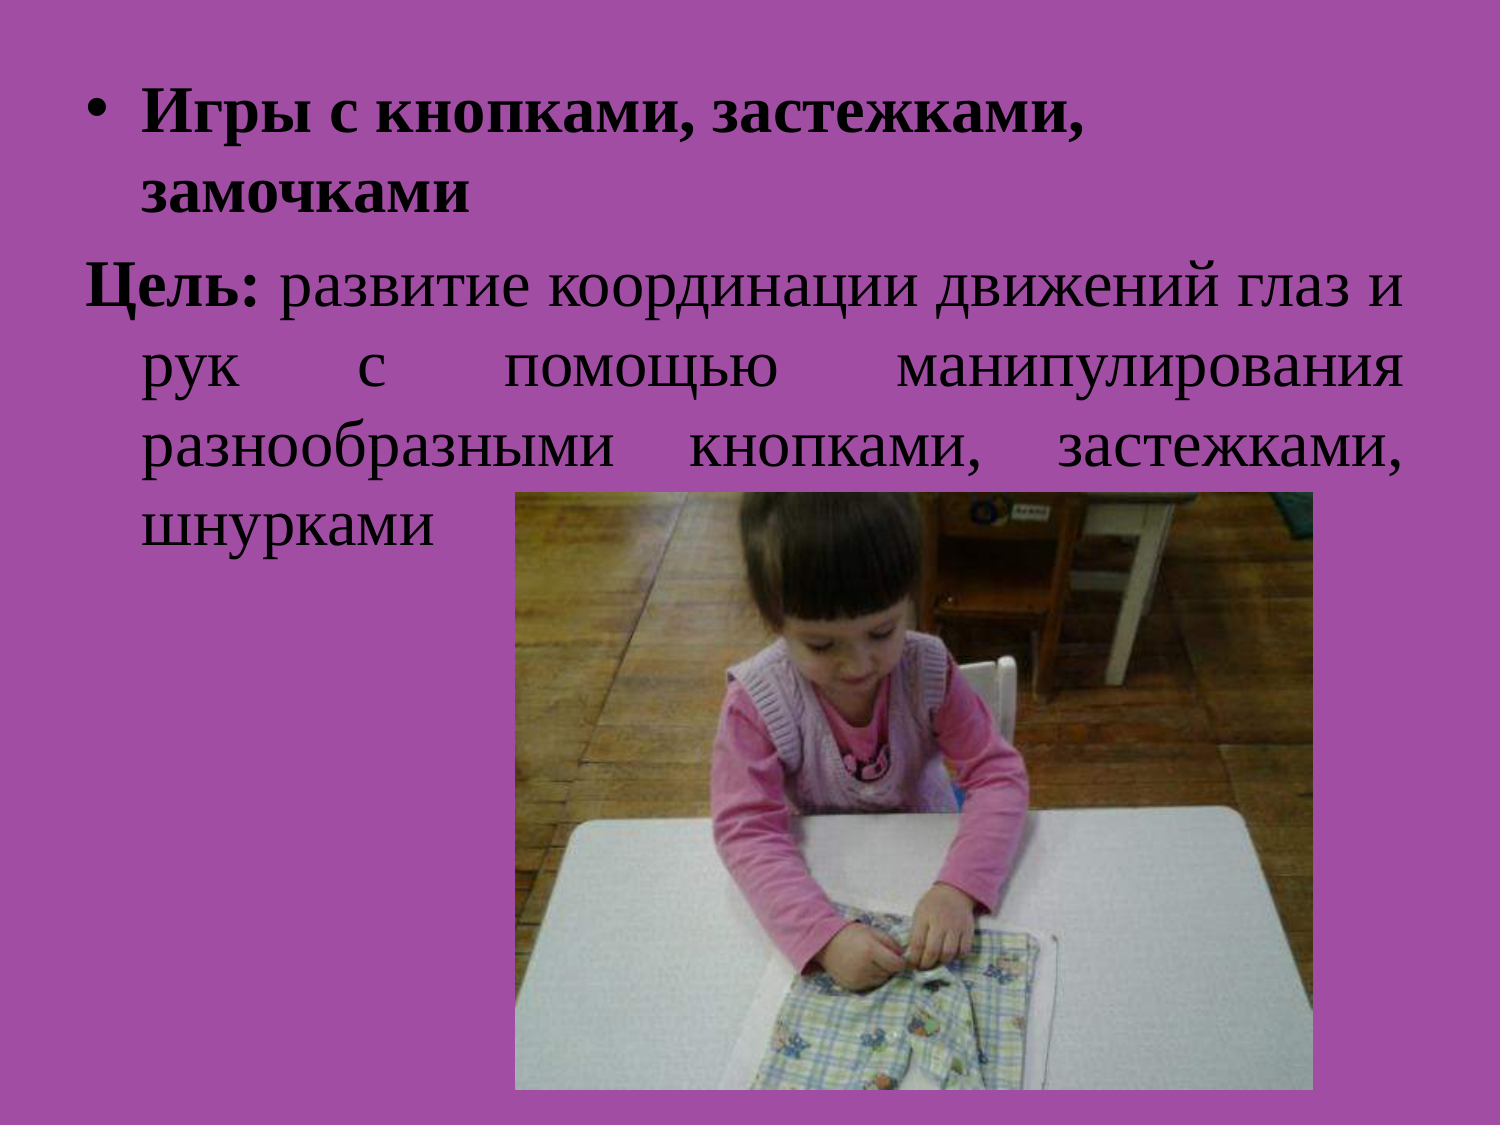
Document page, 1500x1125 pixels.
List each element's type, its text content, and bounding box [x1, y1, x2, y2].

list Игры с кнопками, застежками, замочками Цель: развитие координации движений глаз и рук с помощью манипулирования разнообразными кнопками, застежками, шнурками [70, 58, 1421, 802]
picture [515, 491, 1313, 1090]
